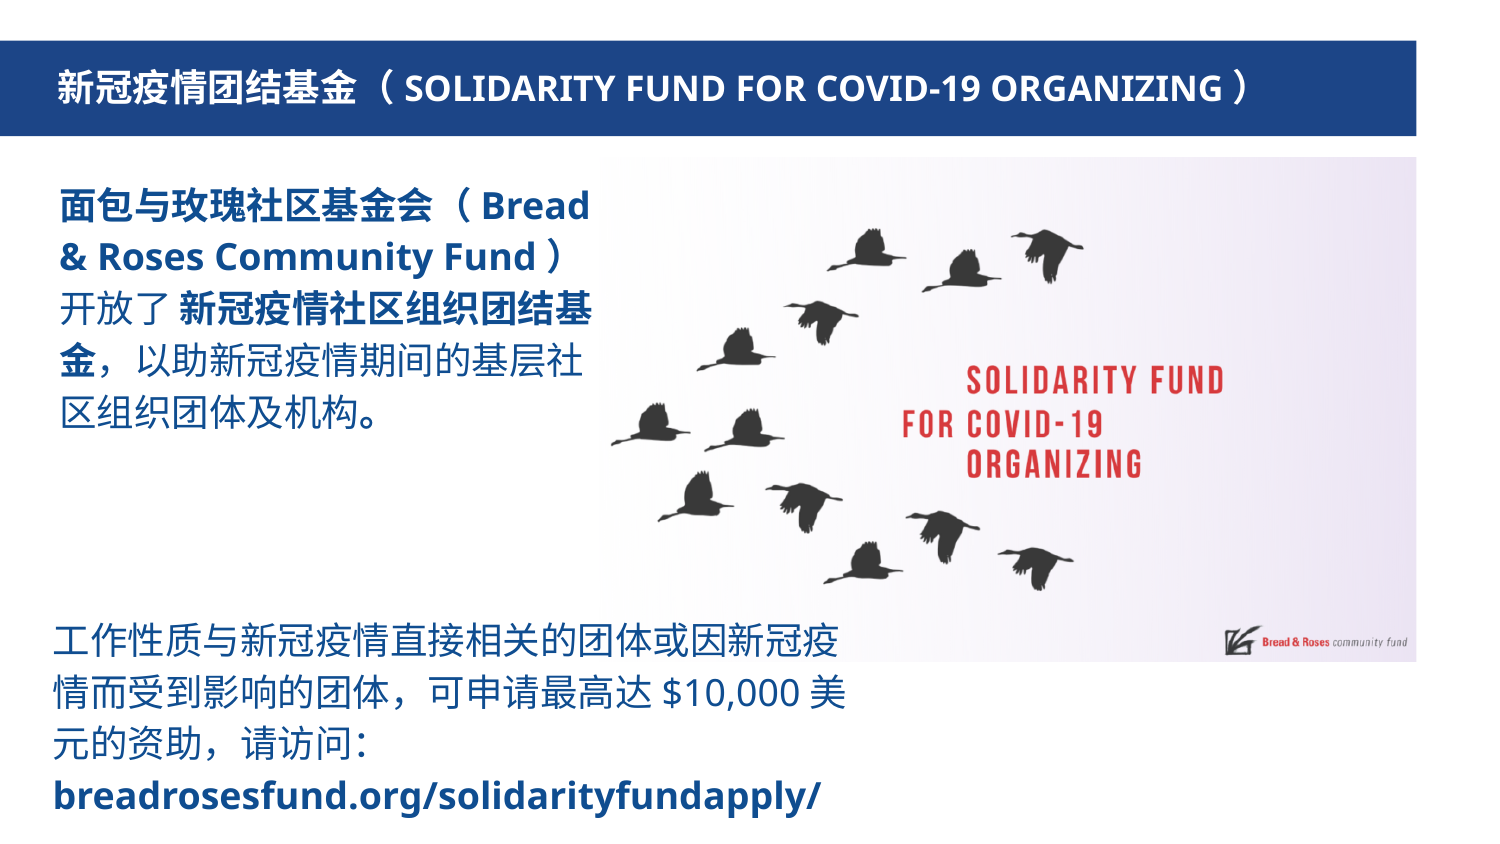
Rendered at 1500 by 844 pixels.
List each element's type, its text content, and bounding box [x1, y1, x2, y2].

text_box 新冠疫情团结基金（SOLIDARITY FUND FOR COVID-19 ORGANIZING） [42, 49, 1460, 121]
picture [598, 157, 1417, 662]
text_box [0, 40, 1417, 137]
text_box 面包与玫瑰社区基金会（Bread & Roses Community Fund）开放了 新冠疫情社区组织团结基金，以助新冠疫情期间的基层社区组织团体及机构。 [48, 169, 593, 533]
text_box 工作性质与新冠疫情直接相关的团体或因新冠疫情而受到影响的团体，可申请最高达$10,000美元的资助，请访问： breadrosesfund.org/solidarityfundapply/ [37, 595, 884, 844]
